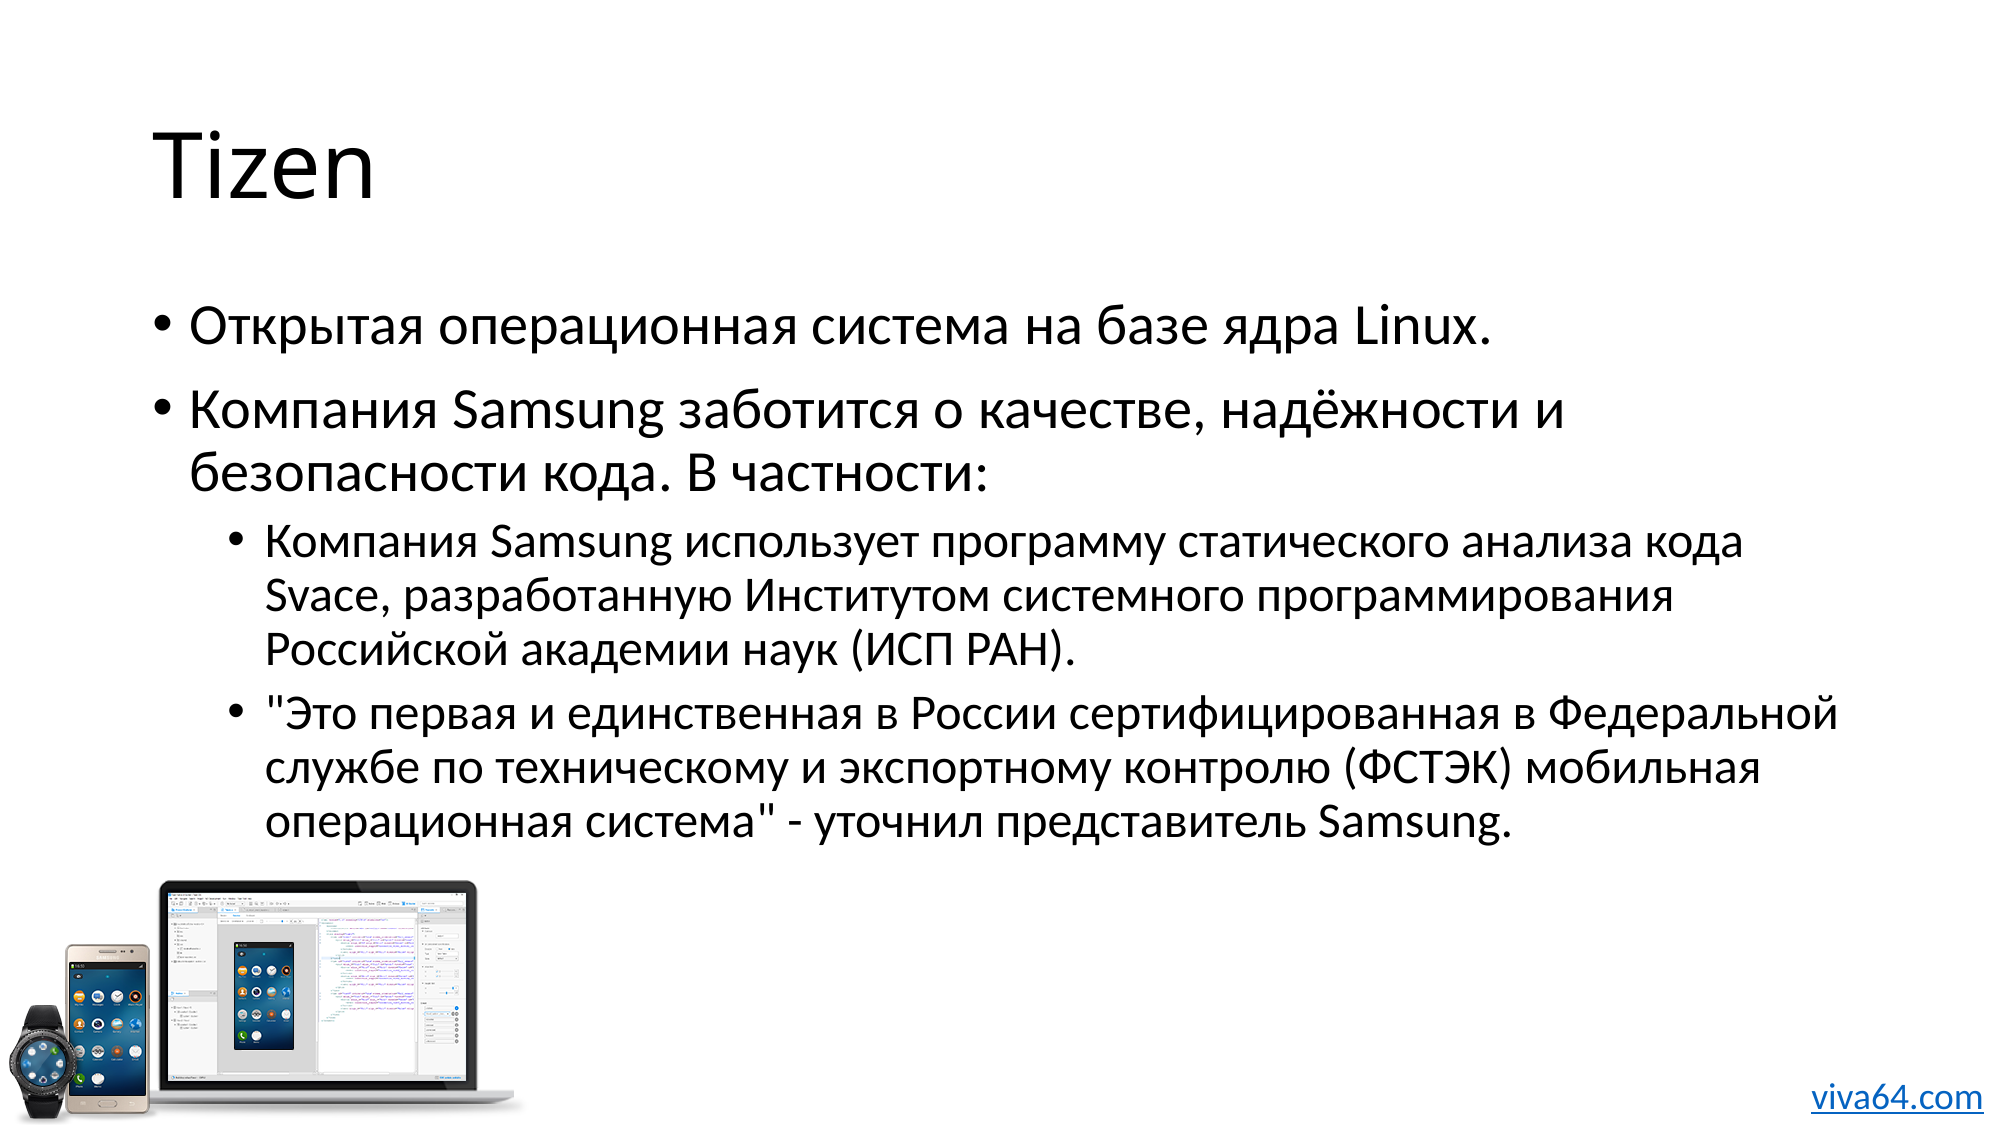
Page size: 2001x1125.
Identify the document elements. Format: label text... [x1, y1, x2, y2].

list Открытая операционная система на базе ядра Linux. Компания Samsung заботится о качестве, надёжности и безопасности кода. В частности: Компания Samsung использует программу статического анализа кода Svace, разработанную Институтом системного программирования Российской академии наук (ИСП РАН). "Это первая и единственная в России сертифицированная в Федеральной службе по техническому и экспортному контролю (ФСТЭК) мобильная операционная система" - уточнил представитель Samsung. [137, 286, 1863, 1001]
picture [0, 880, 537, 1125]
text_box viva64.com [1796, 1064, 1999, 1125]
title Tizen [137, 59, 1863, 278]
